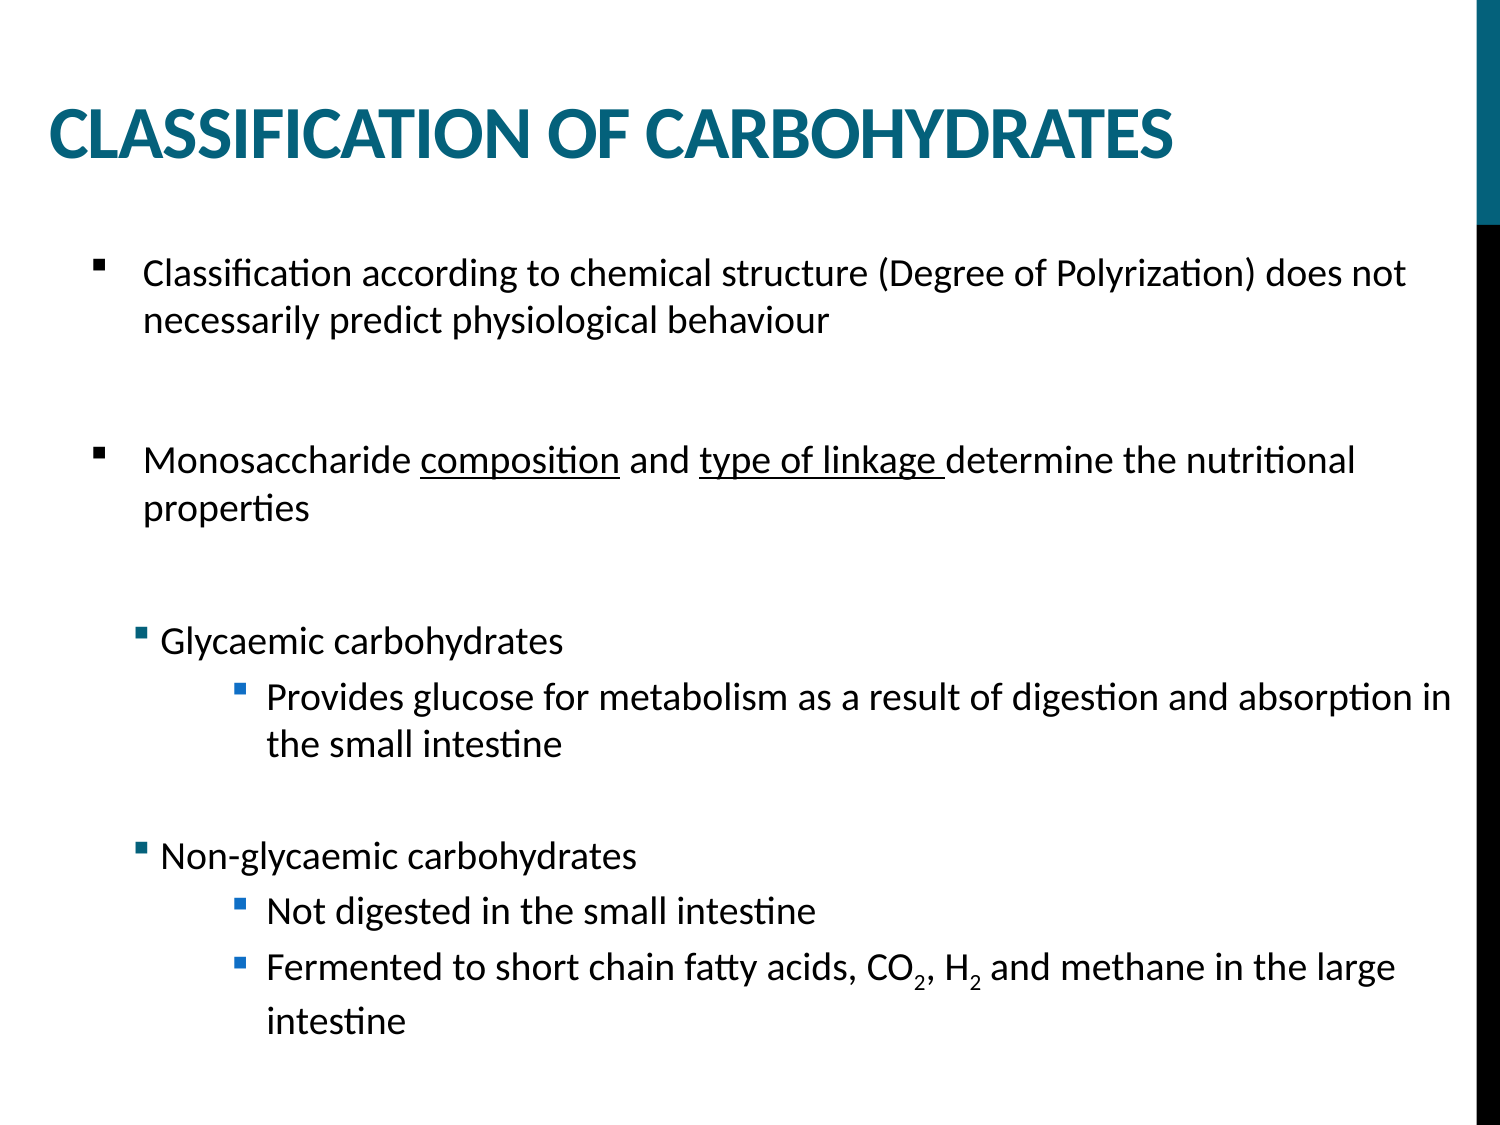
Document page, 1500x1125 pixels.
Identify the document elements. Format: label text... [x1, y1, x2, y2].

title Classification of carbohydrates [34, 0, 1408, 181]
list Classification according to chemical structure (Degree of Polyrization) does not necessarily predict physiological behaviour Monosaccharide composition and type of linkage determine the nutritional properties Glycaemic carbohydrates Provides glucose for metabolism as a result of digestion and absorption in the small intestine Non-glycaemic carbohydrates Not digested in the small intestine Fermented to short chain fatty acids, CO2, H2 and methane in the large intestine [75, 238, 1481, 1057]
